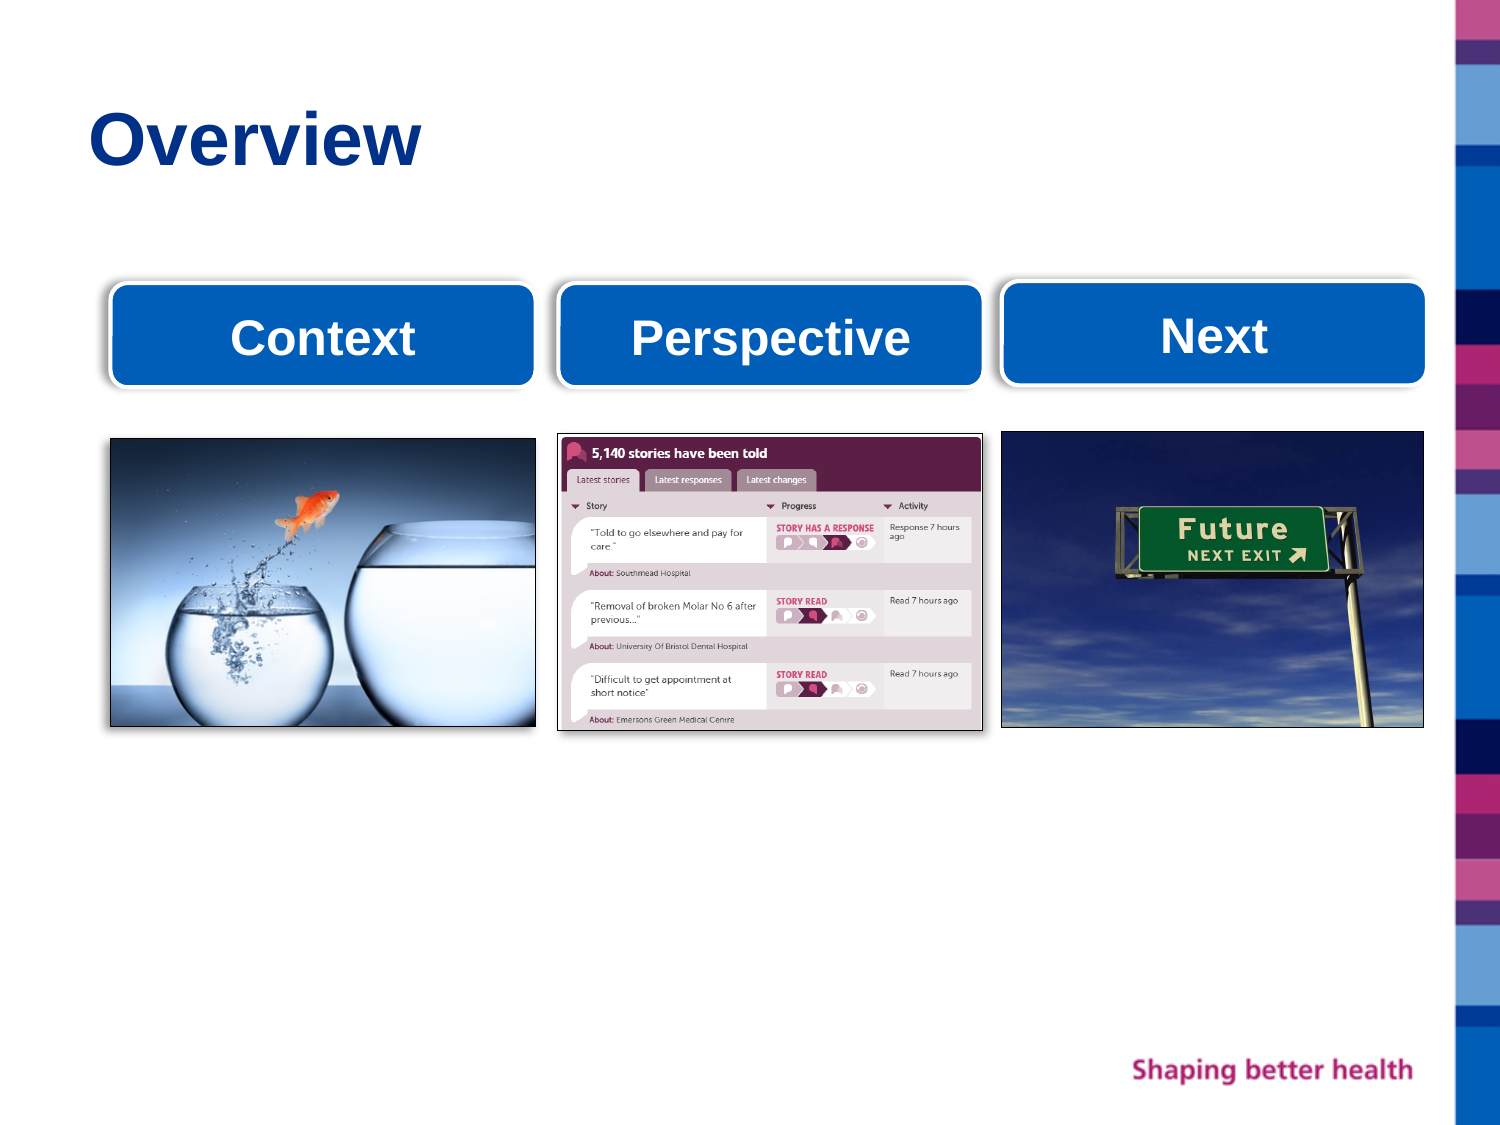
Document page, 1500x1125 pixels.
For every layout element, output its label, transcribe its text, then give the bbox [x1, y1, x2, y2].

picture [1000, 0, 1500, 1125]
picture [110, 438, 536, 727]
text_box Next [999, 278, 1429, 388]
text_box Perspective [556, 280, 986, 390]
text_box Context [108, 280, 538, 390]
picture [558, 434, 982, 730]
title Overview [88, 90, 1368, 181]
